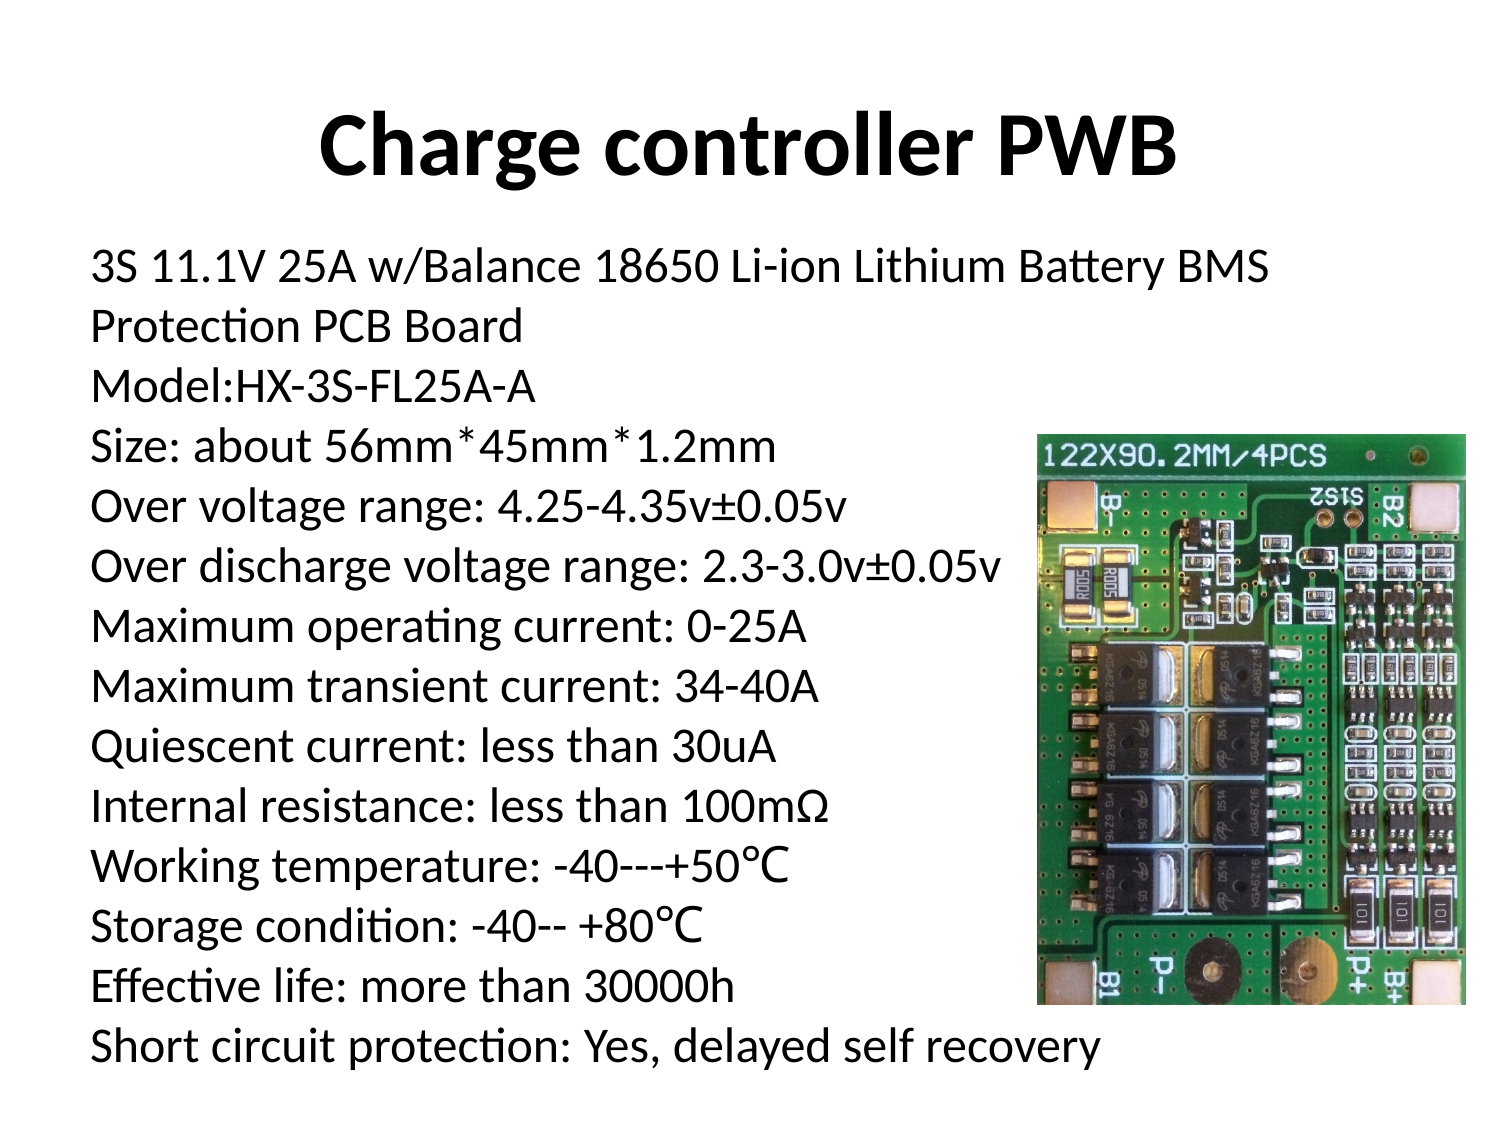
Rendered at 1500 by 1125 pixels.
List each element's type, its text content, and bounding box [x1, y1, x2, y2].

picture [1037, 434, 1466, 1005]
title Charge controller PWB [75, 45, 1425, 224]
list 3S 11.1V 25A w/Balance 18650 Li-ion Lithium Battery BMS Protection PCB Board Model:HX-3S-FL25A-A Size: about 56mm*45mm*1.2mm Over voltage range: 4.25-4.35v±0.05v Over discharge voltage range: 2.3-3.0v±0.05v Maximum operating current: 0-25A Maximum transient current: 34-40A Quiescent current: less than 30uA Internal resistance: less than 100mΩ Working temperature: -40---+50℃ Storage condition: -40-- +80℃ Effective life: more than 30000h Short circuit protection: Yes, delayed self recovery [75, 224, 1425, 1088]
